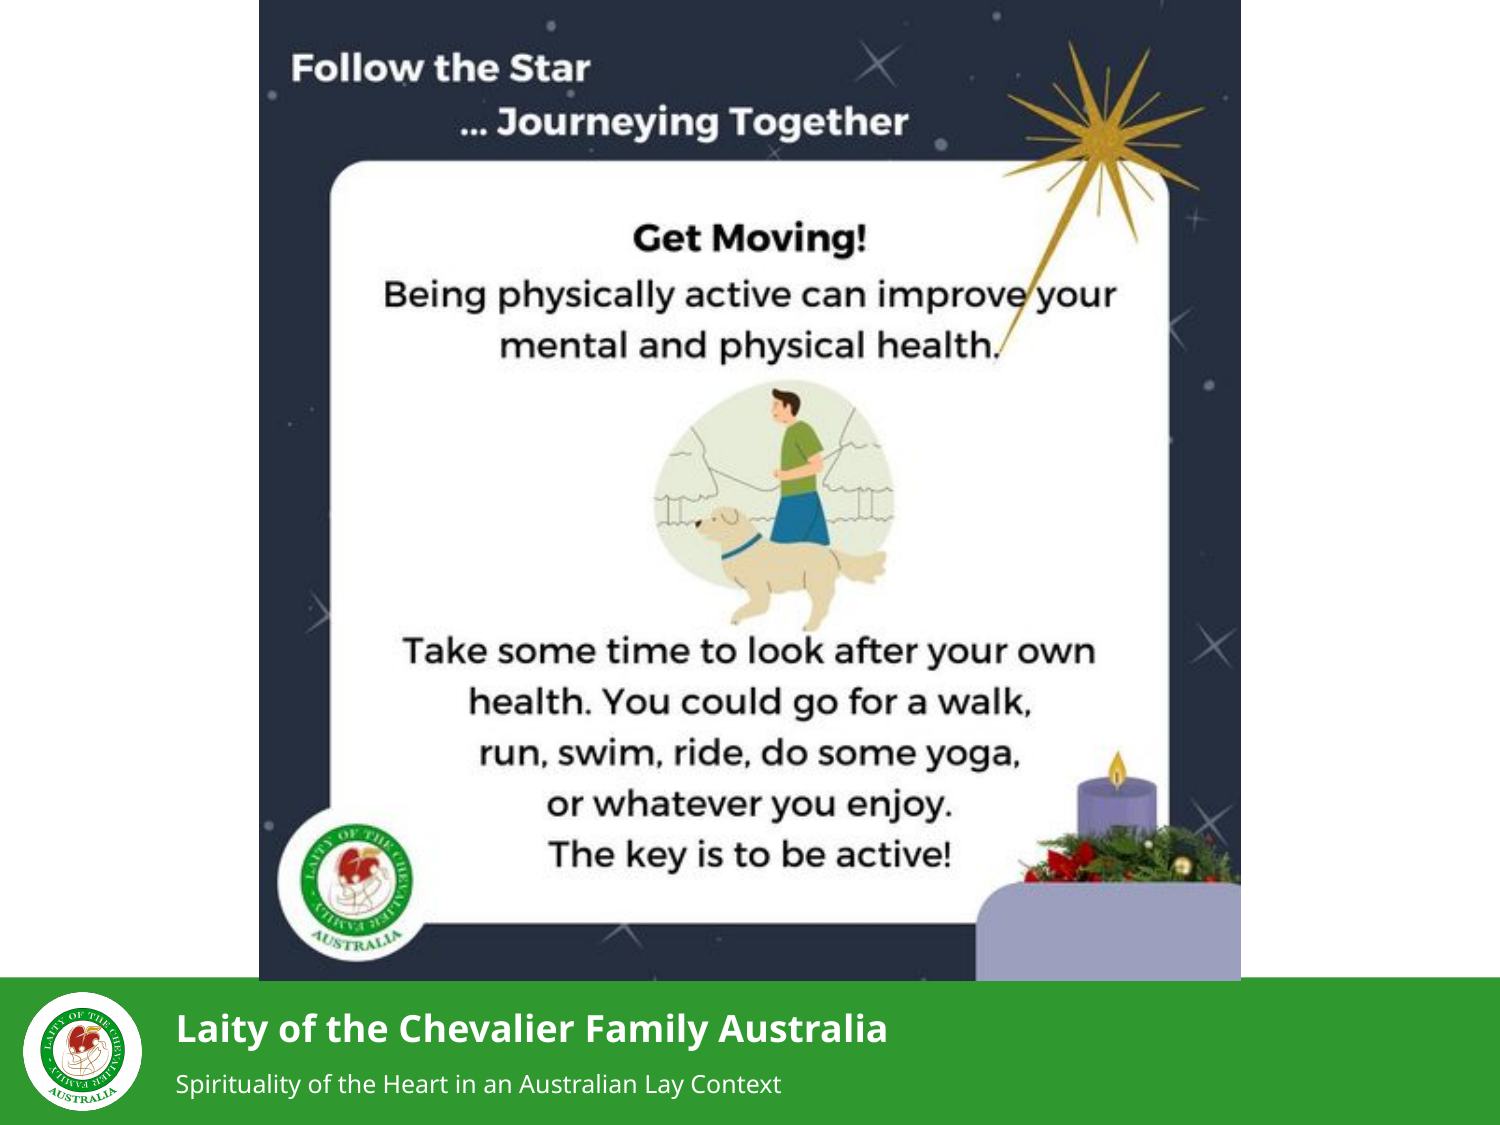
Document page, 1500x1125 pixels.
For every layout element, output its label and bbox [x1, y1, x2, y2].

text_box [0, 977, 1500, 1125]
text_box [259, 0, 1241, 981]
